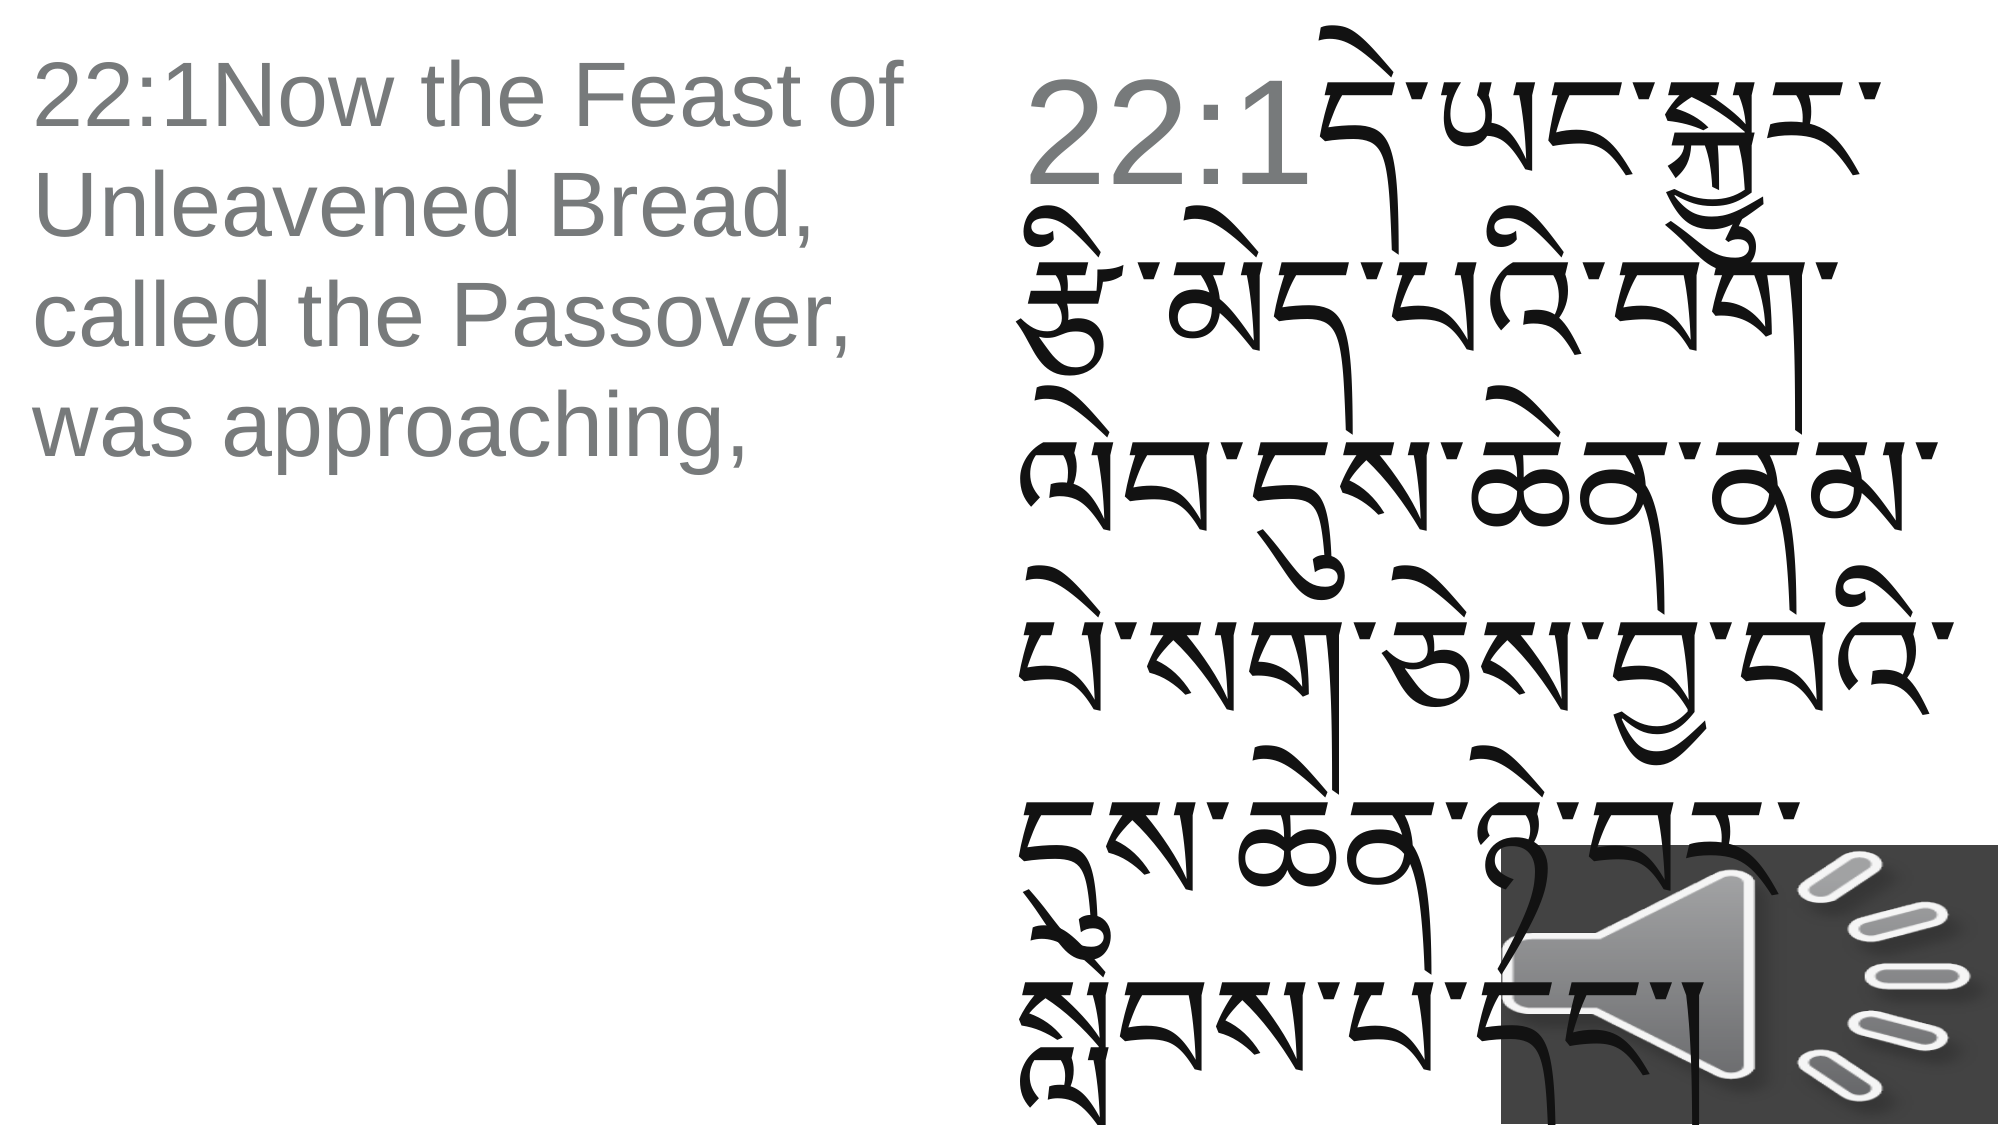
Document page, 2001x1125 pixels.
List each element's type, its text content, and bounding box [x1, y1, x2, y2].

text_box 22:1དེ་ཡང་སྐྱུར་རྩི་མེད་པའི་བག་ལེབ་དུས་ཆེན་ནམ་པེ་སག་ཅེས་བྱ་བའི་དུས་ཆེན་ཉེ་བར་སླེབས་པ་དང༌། [999, 27, 2000, 1104]
text_box 22:1Now the Feast of Unleavened Bread, called the Passover, was approaching, [18, 27, 973, 1104]
picture [1500, 843, 2000, 1125]
